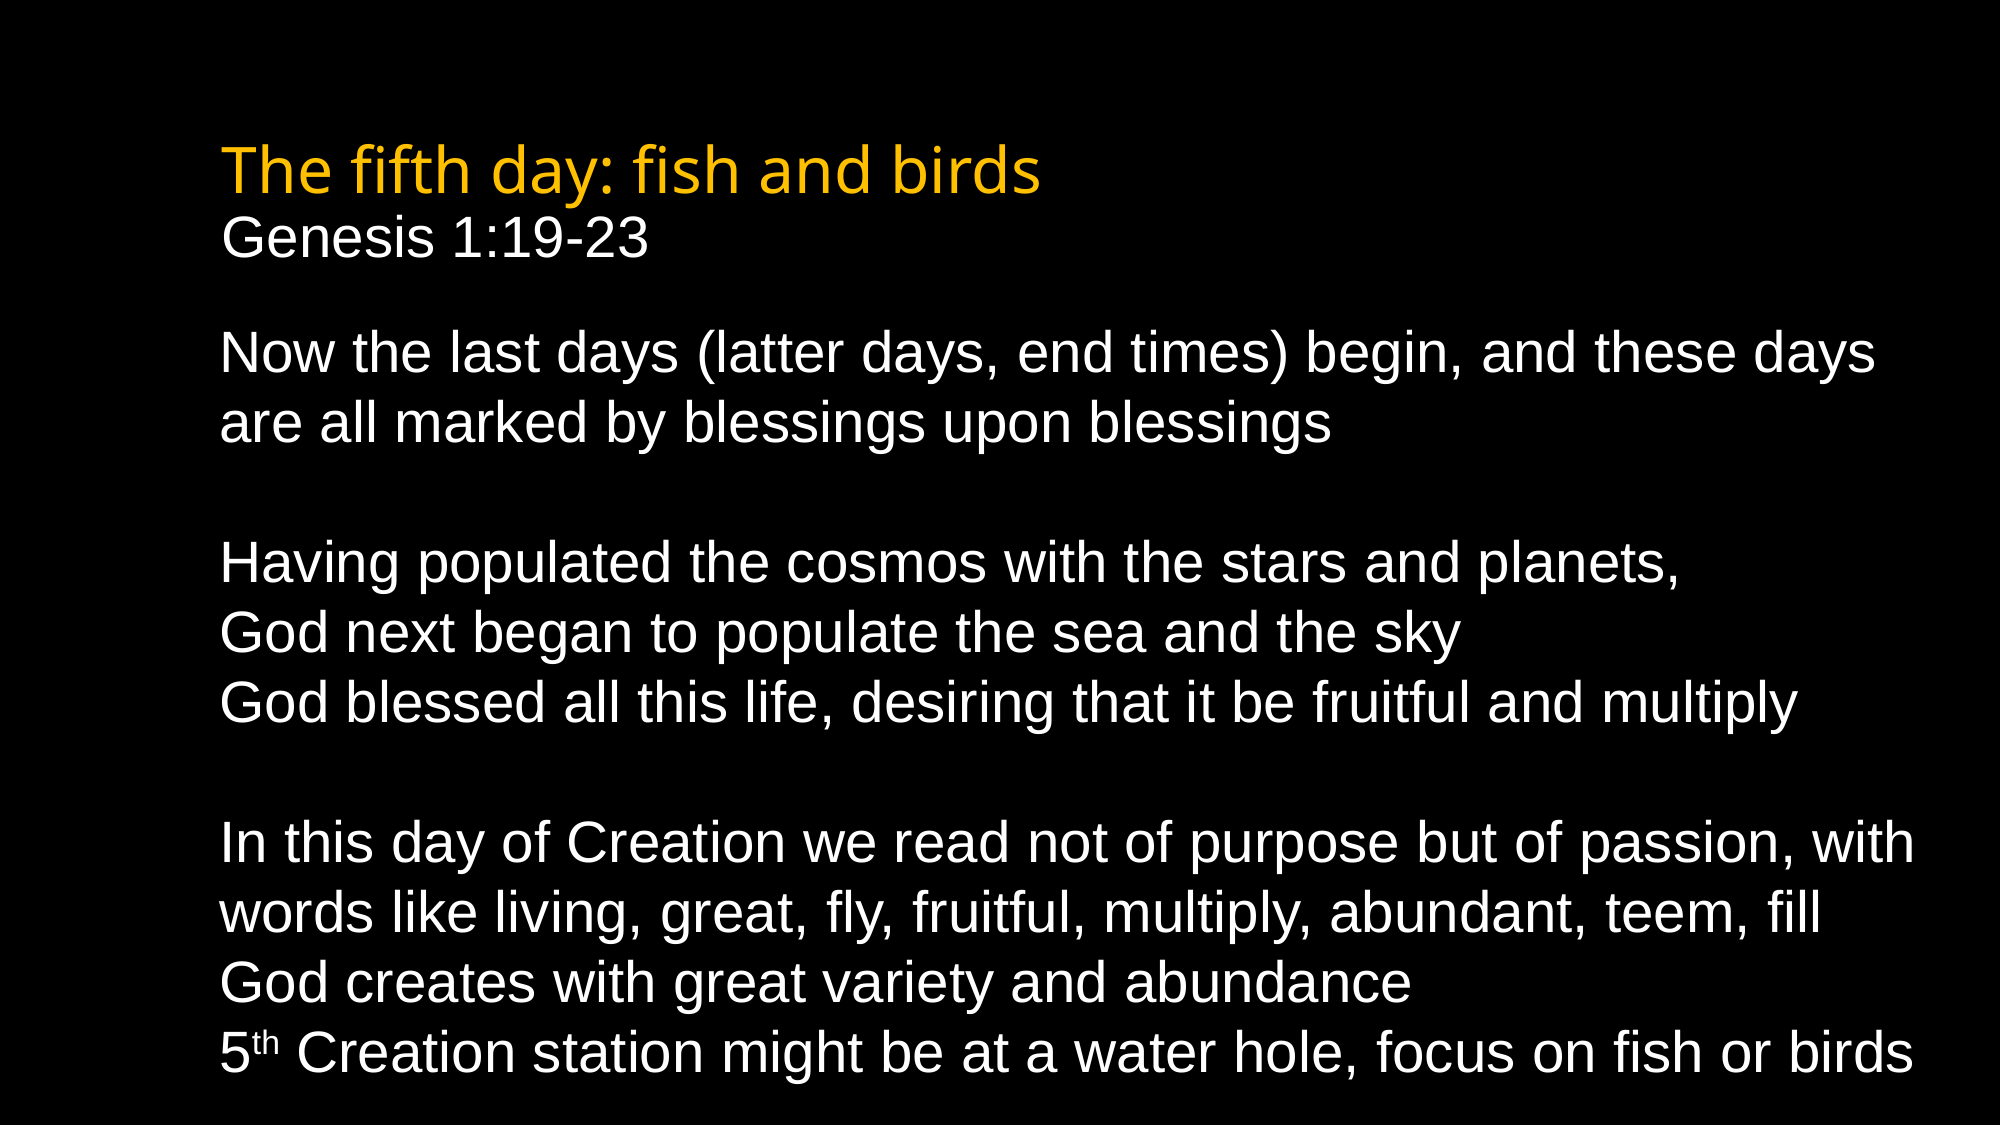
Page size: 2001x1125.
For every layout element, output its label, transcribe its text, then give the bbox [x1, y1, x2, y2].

title The fifth day: fish and birds Genesis 1:19-23 [206, 130, 1757, 278]
text_box Now the last days (latter days, end times) begin, and these days are all marked by blessings upon blessings Having populated the cosmos with the stars and planets, God next began to populate the sea and the sky God blessed all this life, desiring that it be fruitful and multiply In this day of Creation we read not of purpose but of passion, with words like living, great, fly, fruitful, multiply, abundant, teem, fill God creates with great variety and abundance 5th Creation station might be at a water hole, focus on fish or birds [204, 306, 1944, 1092]
